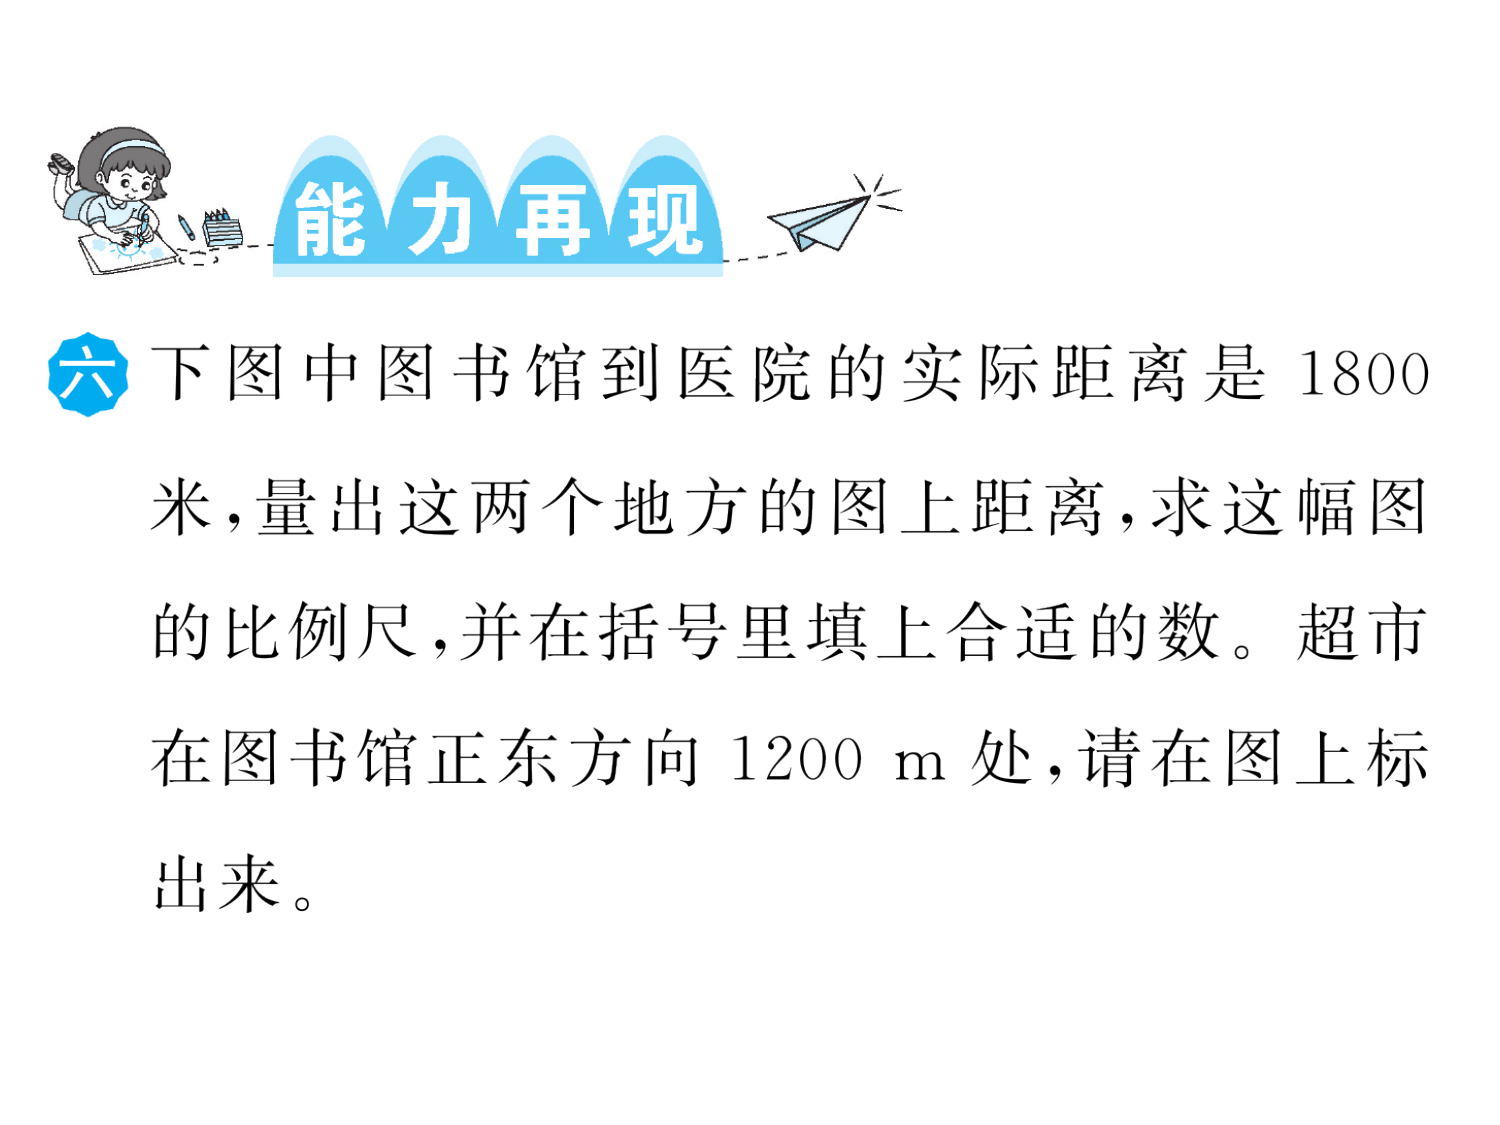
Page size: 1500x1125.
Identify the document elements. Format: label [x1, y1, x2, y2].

picture [41, 113, 1459, 939]
